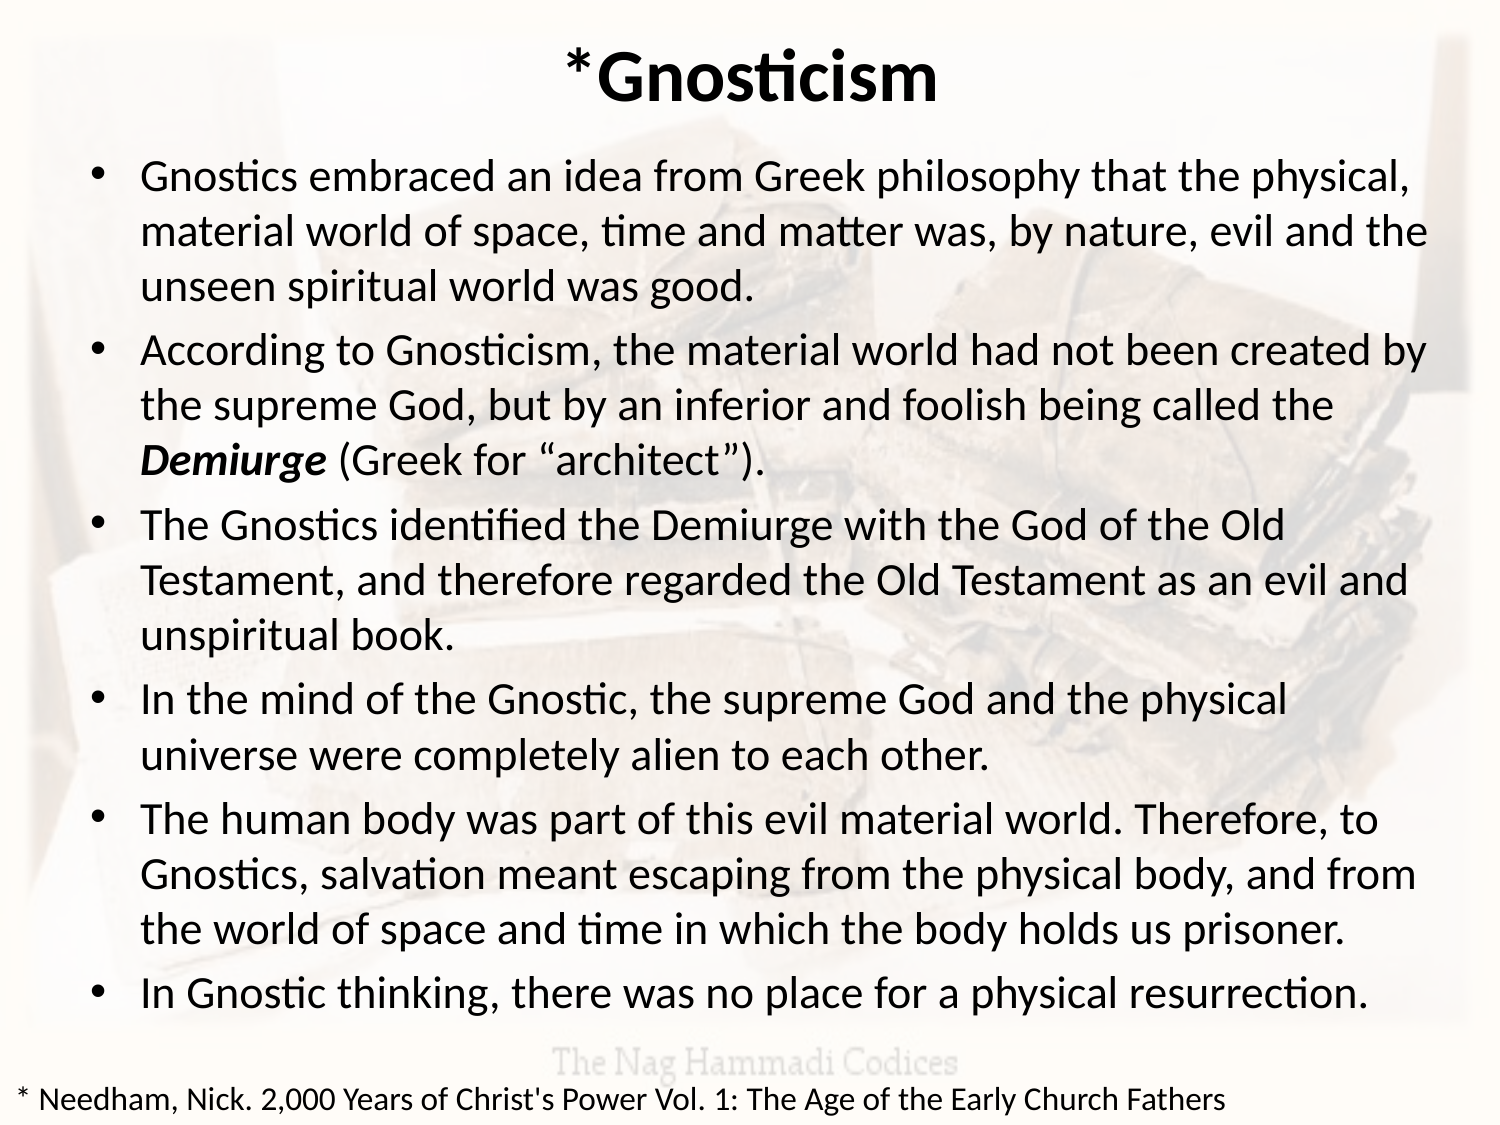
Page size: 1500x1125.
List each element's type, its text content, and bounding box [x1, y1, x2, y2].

text_box * Needham, Nick. 2,000 Years of Christ's Power Vol. 1: The Age of the Early Church Fathers [0, 1069, 1500, 1125]
title *Gnosticism [0, 4, 1500, 138]
list Gnostics embraced an idea from Greek philosophy that the physical, material world of space, time and matter was, by nature, evil and the unseen spiritual world was good. According to Gnosticism, the material world had not been created by the supreme God, but by an inferior and foolish being called the Demiurge (Greek for “architect”). The Gnostics identified the Demiurge with the God of the Old Testament, and therefore regarded the Old Testament as an evil and unspiritual book. In the mind of the Gnostic, the supreme God and the physical universe were completely alien to each other. The human body was part of this evil material world. Therefore, to Gnostics, salvation meant escaping from the physical body, and from the world of space and time in which the body holds us prisoner. In Gnostic thinking, there was no place for a physical resurrection. [75, 137, 1450, 1069]
